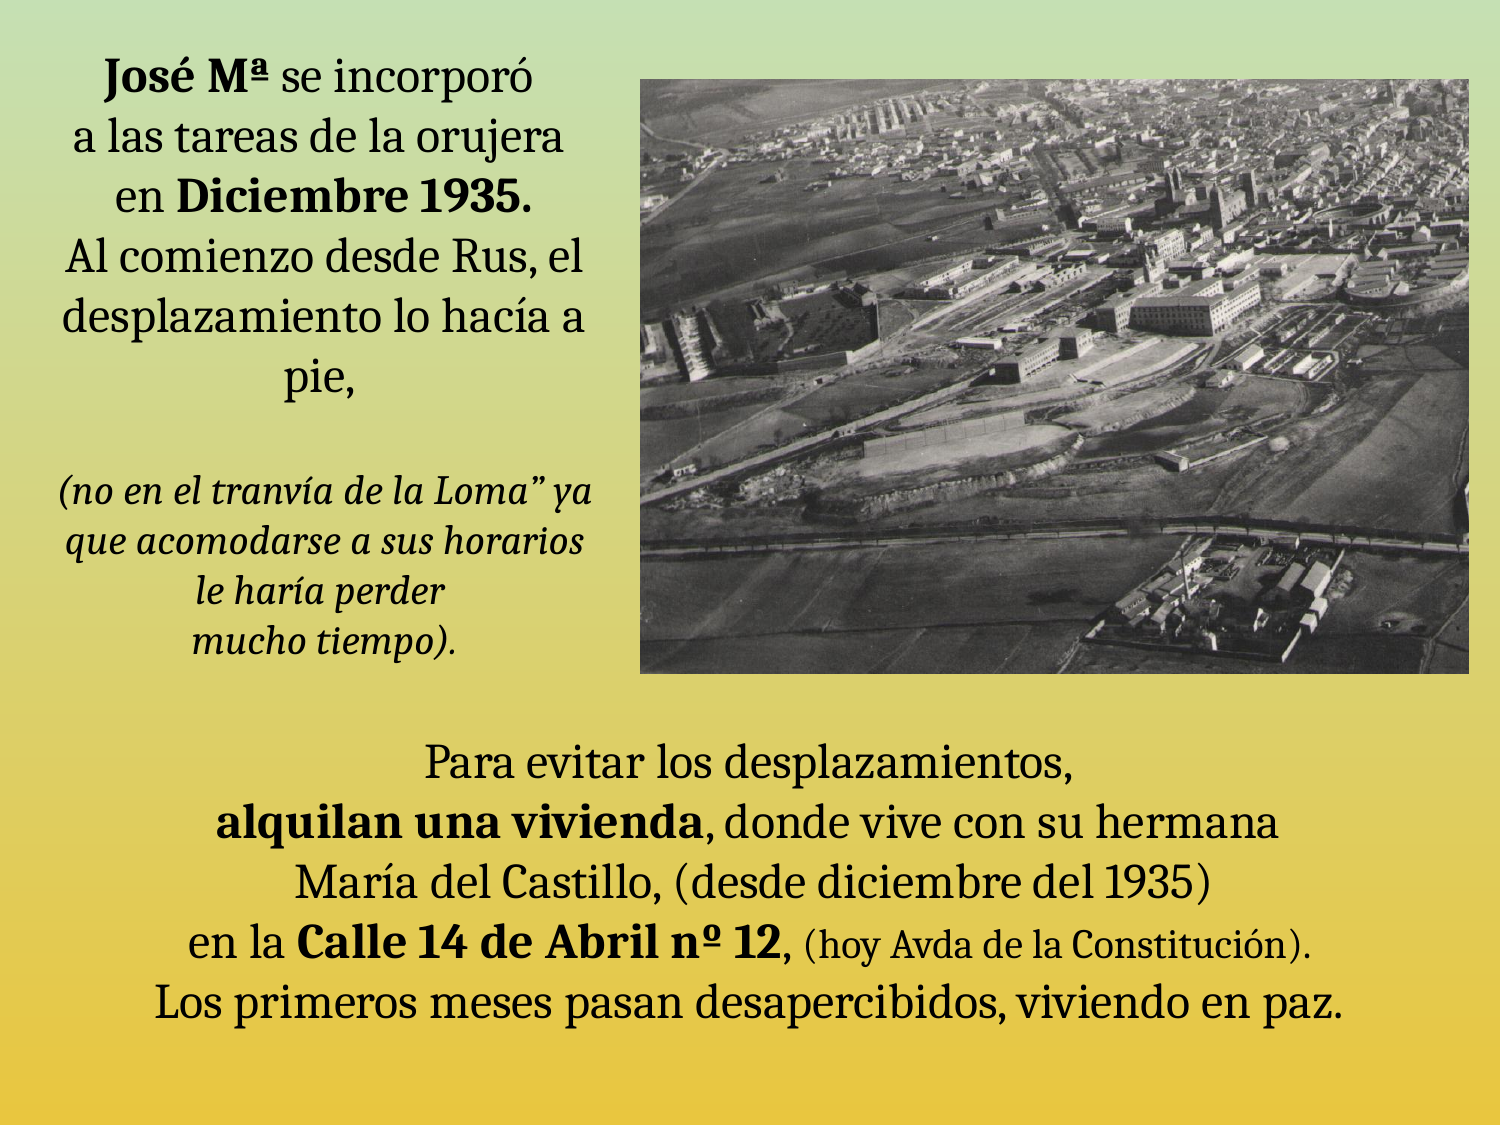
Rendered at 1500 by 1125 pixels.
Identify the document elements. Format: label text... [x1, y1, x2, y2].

picture [639, 78, 1470, 675]
text_box Para evitar los desplazamientos, alquilan una vivienda, donde vive con su hermana María del Castillo, (desde diciembre del 1935) en la Calle 14 de Abril nº 12, (hoy Avda de la Constitución). Los primeros meses pasan desapercibidos, viviendo en paz. [38, 721, 1469, 1037]
text_box José Mª se incorporó a las tareas de la orujera en Diciembre 1935. Al comienzo desde Rus, el desplazamiento lo hacía a pie, (no en el tranvía de la Loma” ya que acomodarse a sus horarios le haría perder mucho tiempo). [38, 35, 611, 671]
